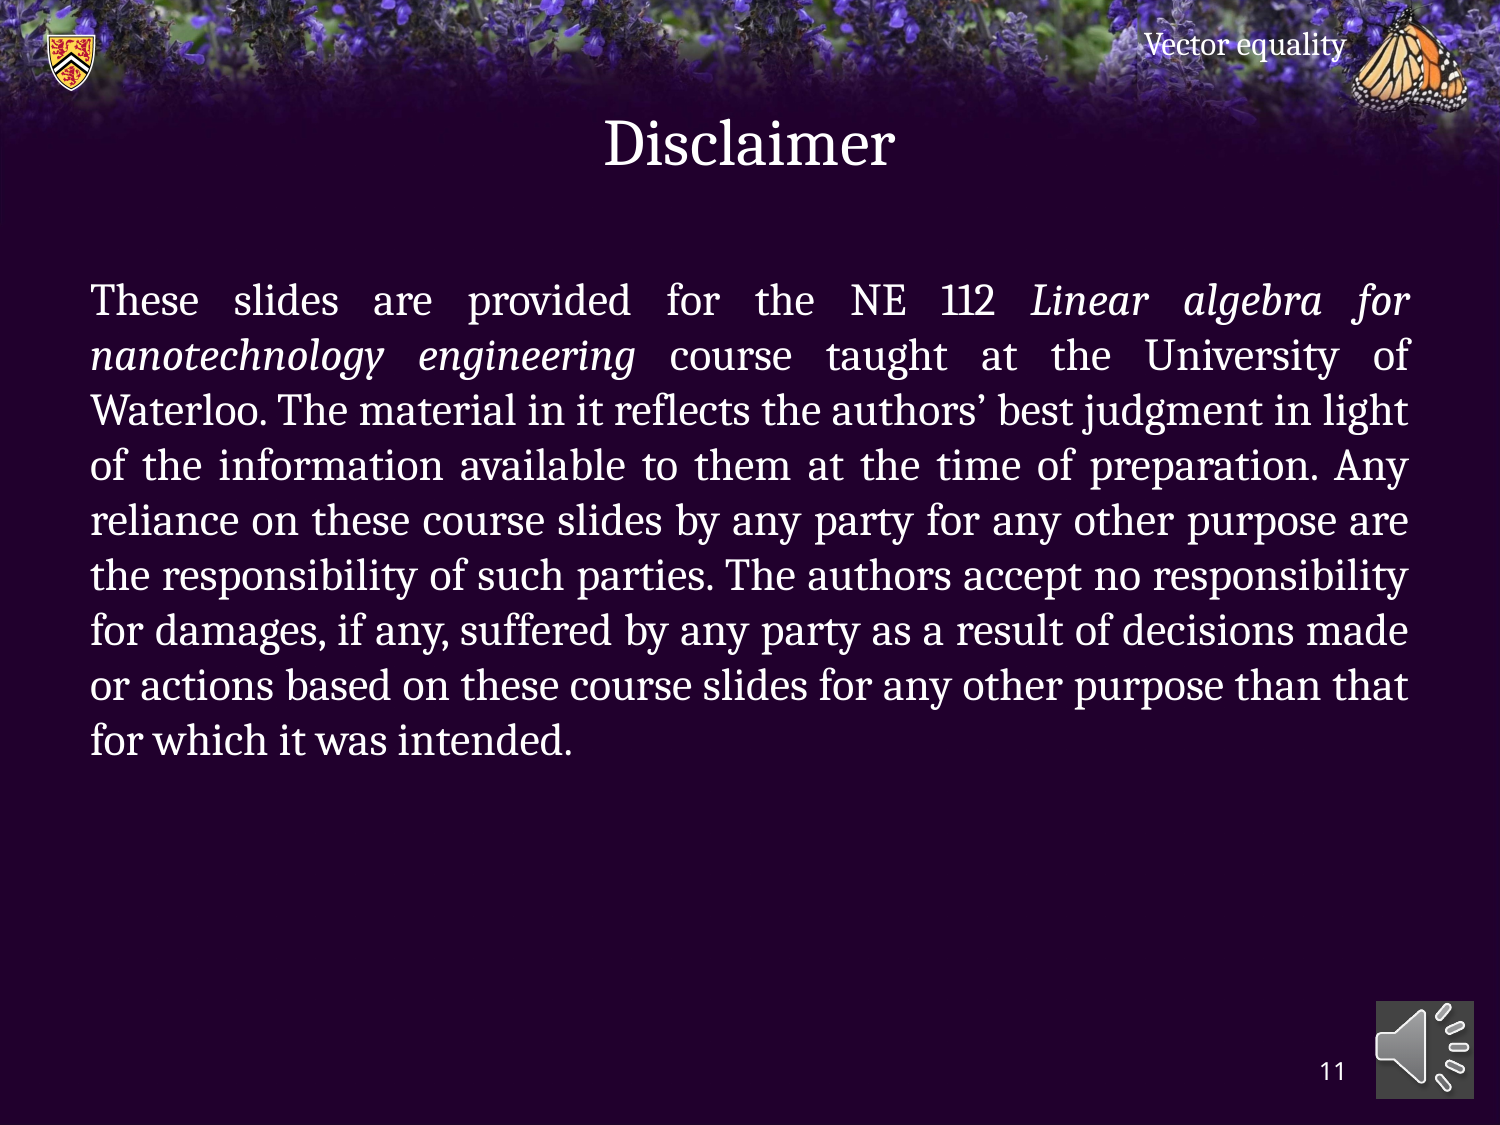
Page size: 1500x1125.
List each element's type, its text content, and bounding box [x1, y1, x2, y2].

picture [0, 0, 1500, 1125]
title Disclaimer [75, 45, 1425, 233]
list These slides are provided for the ne 112 Linear algebra for nanotechnology engineering course taught at the University of Waterloo. The material in it reflects the authors’ best judgment in light of the information available to them at the time of preparation. Any reliance on these course slides by any party for any other purpose are the responsibility of such parties. The authors accept no responsibility for damages, if any, suffered by any party as a result of decisions made or actions based on these course slides for any other purpose than that for which it was intended. [75, 262, 1425, 1005]
slide_number 11 [1187, 1042, 1363, 1103]
footer Vector equality [575, 12, 1363, 73]
